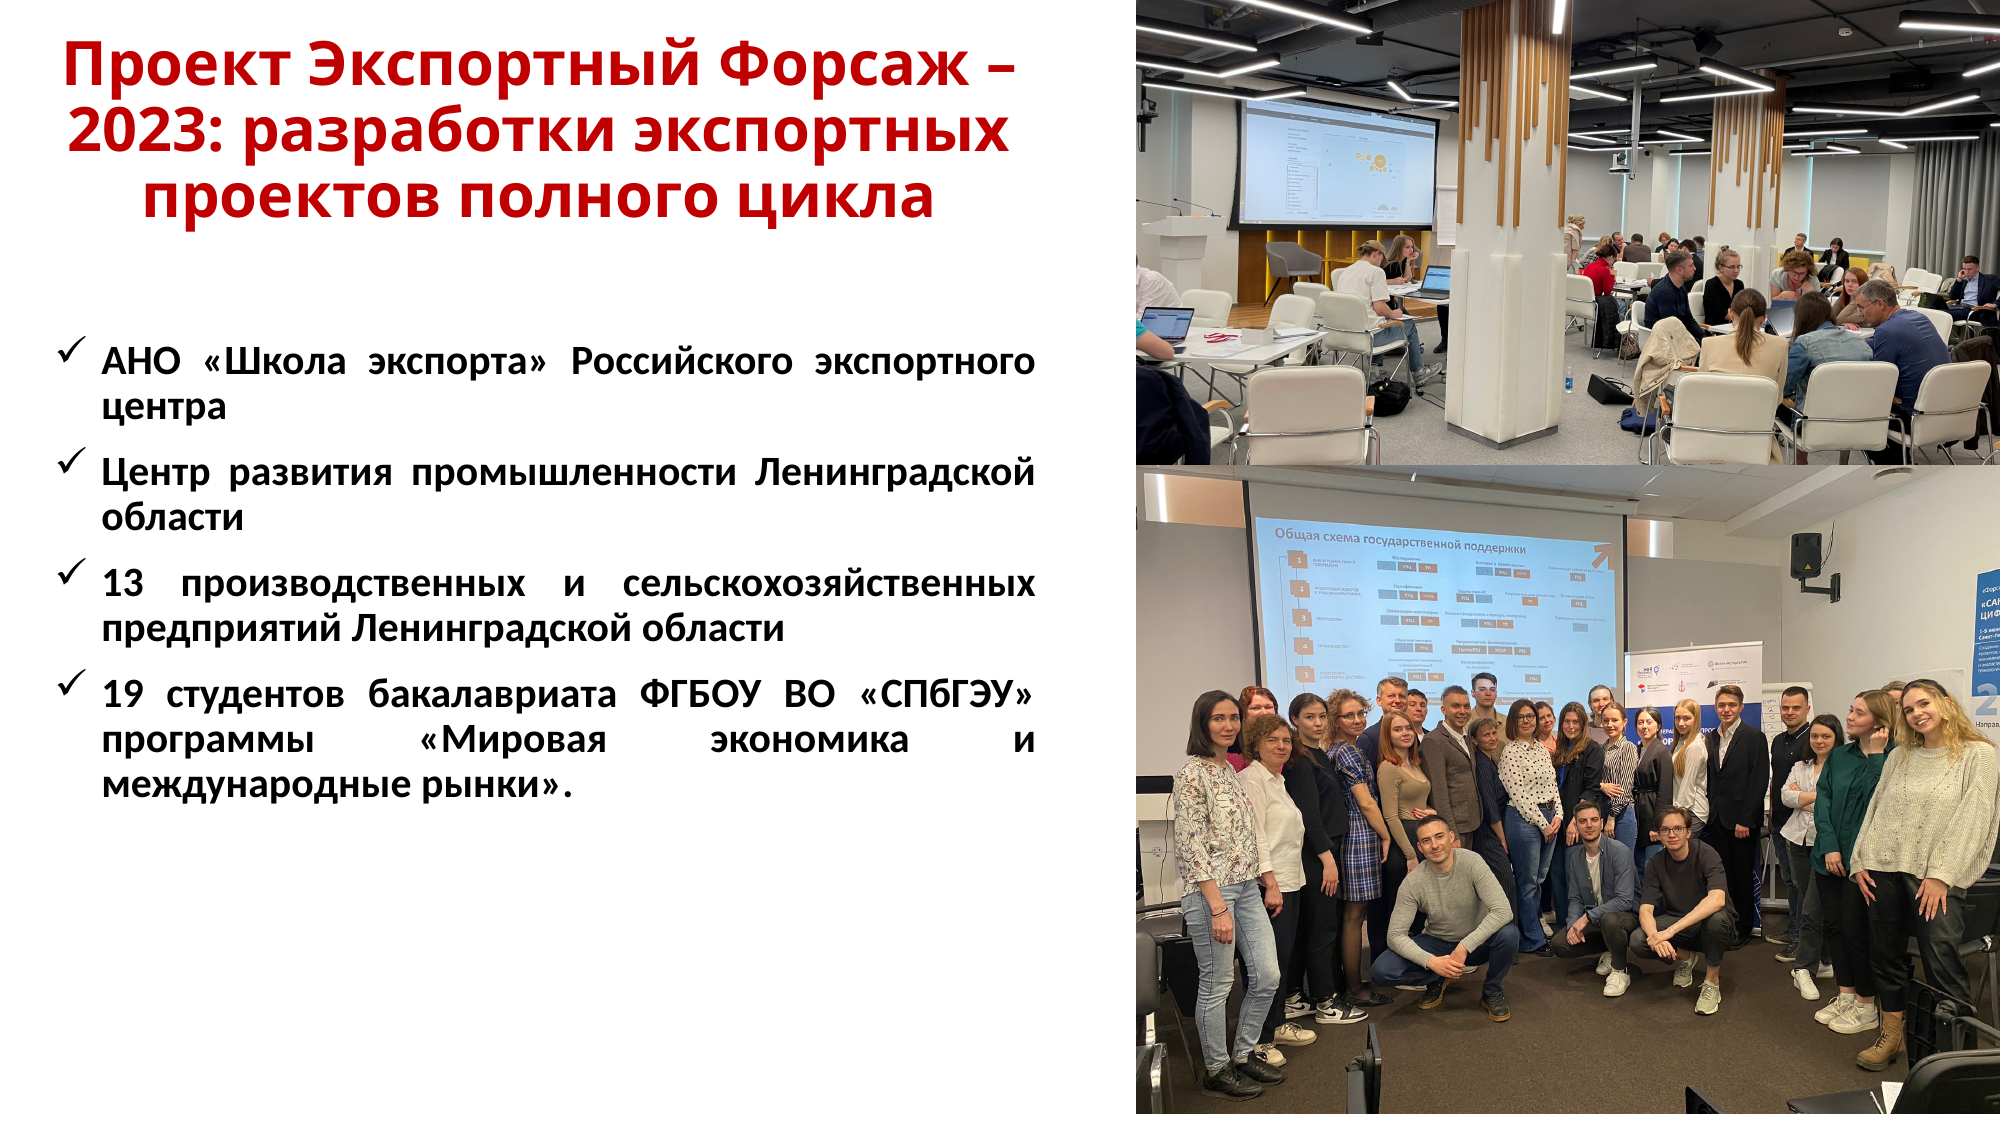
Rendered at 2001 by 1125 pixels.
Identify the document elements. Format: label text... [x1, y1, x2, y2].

picture [1136, 0, 2000, 1114]
list АНО «Школа экспорта» Российского экспортного центра Центр развития промышленности Ленинградской области 13 производственных и сельскохозяйственных предприятий Ленинградской области 19 студентов бакалавриата ФГБОУ ВО «СПбГЭУ» программы «Мировая экономика и международные рынки». [39, 270, 1052, 1077]
title Проект Экспортный Форсаж – 2023: разработки экспортных проектов полного цикла [27, 0, 1052, 239]
